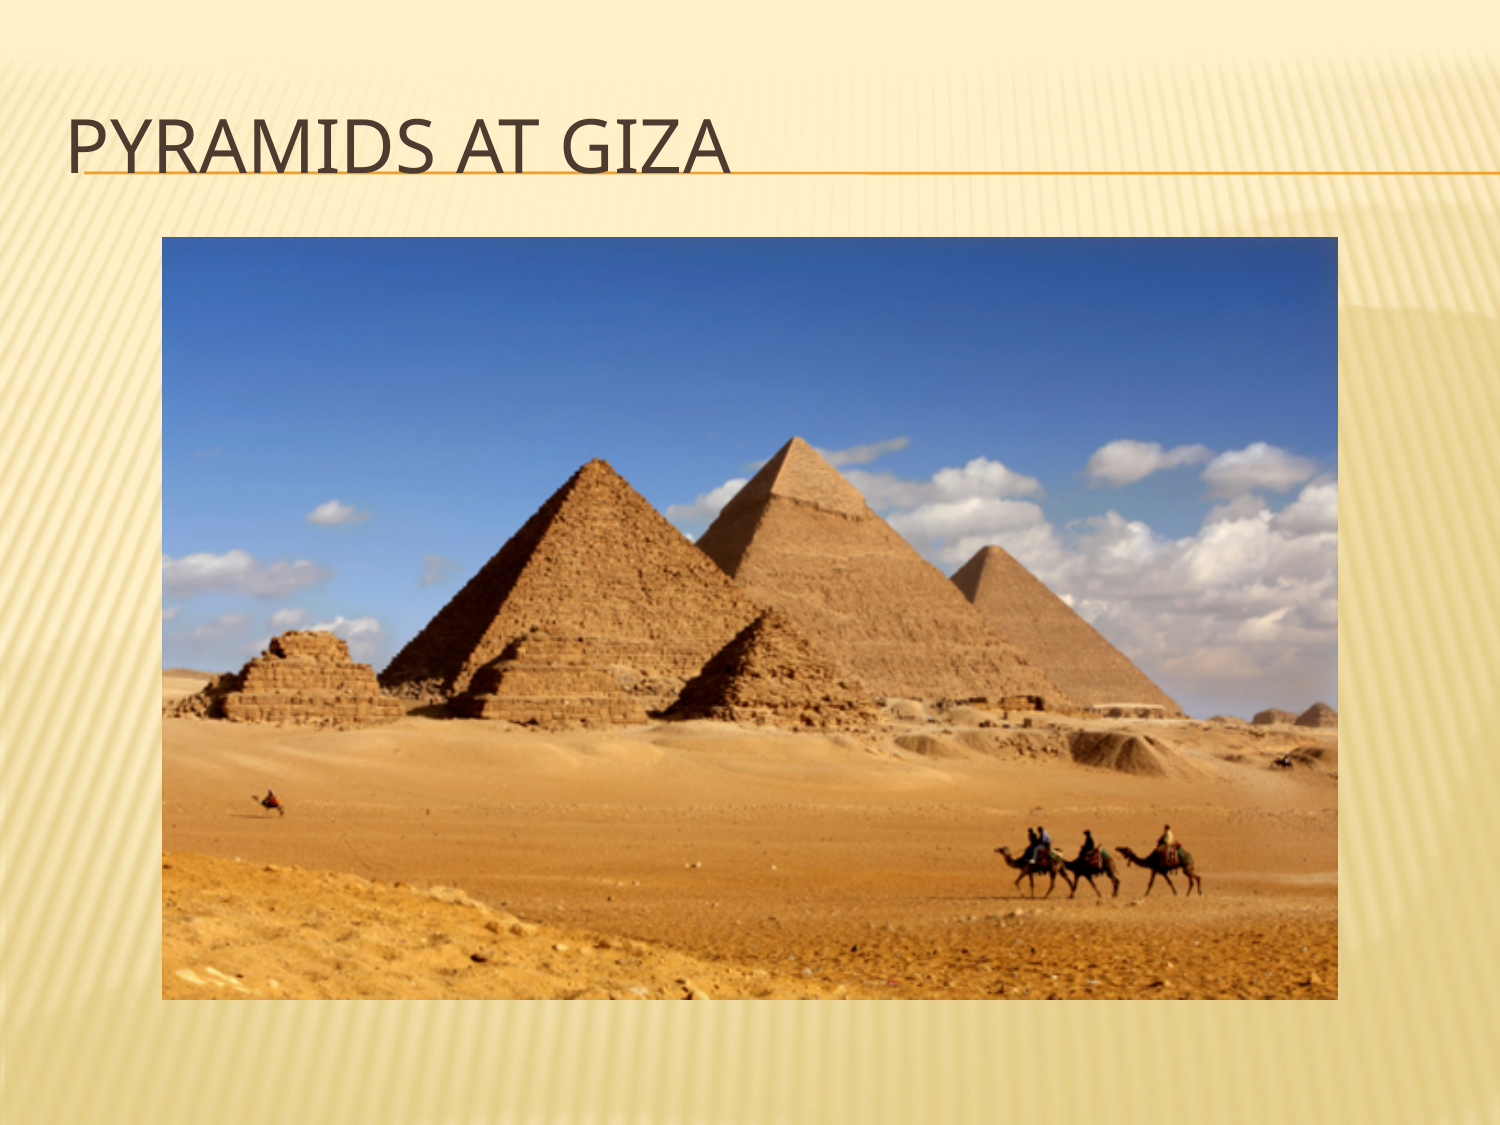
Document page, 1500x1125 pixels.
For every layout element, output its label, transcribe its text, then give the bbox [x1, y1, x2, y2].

picture [162, 237, 1338, 1000]
title Pyramids at Giza [50, 75, 1475, 213]
